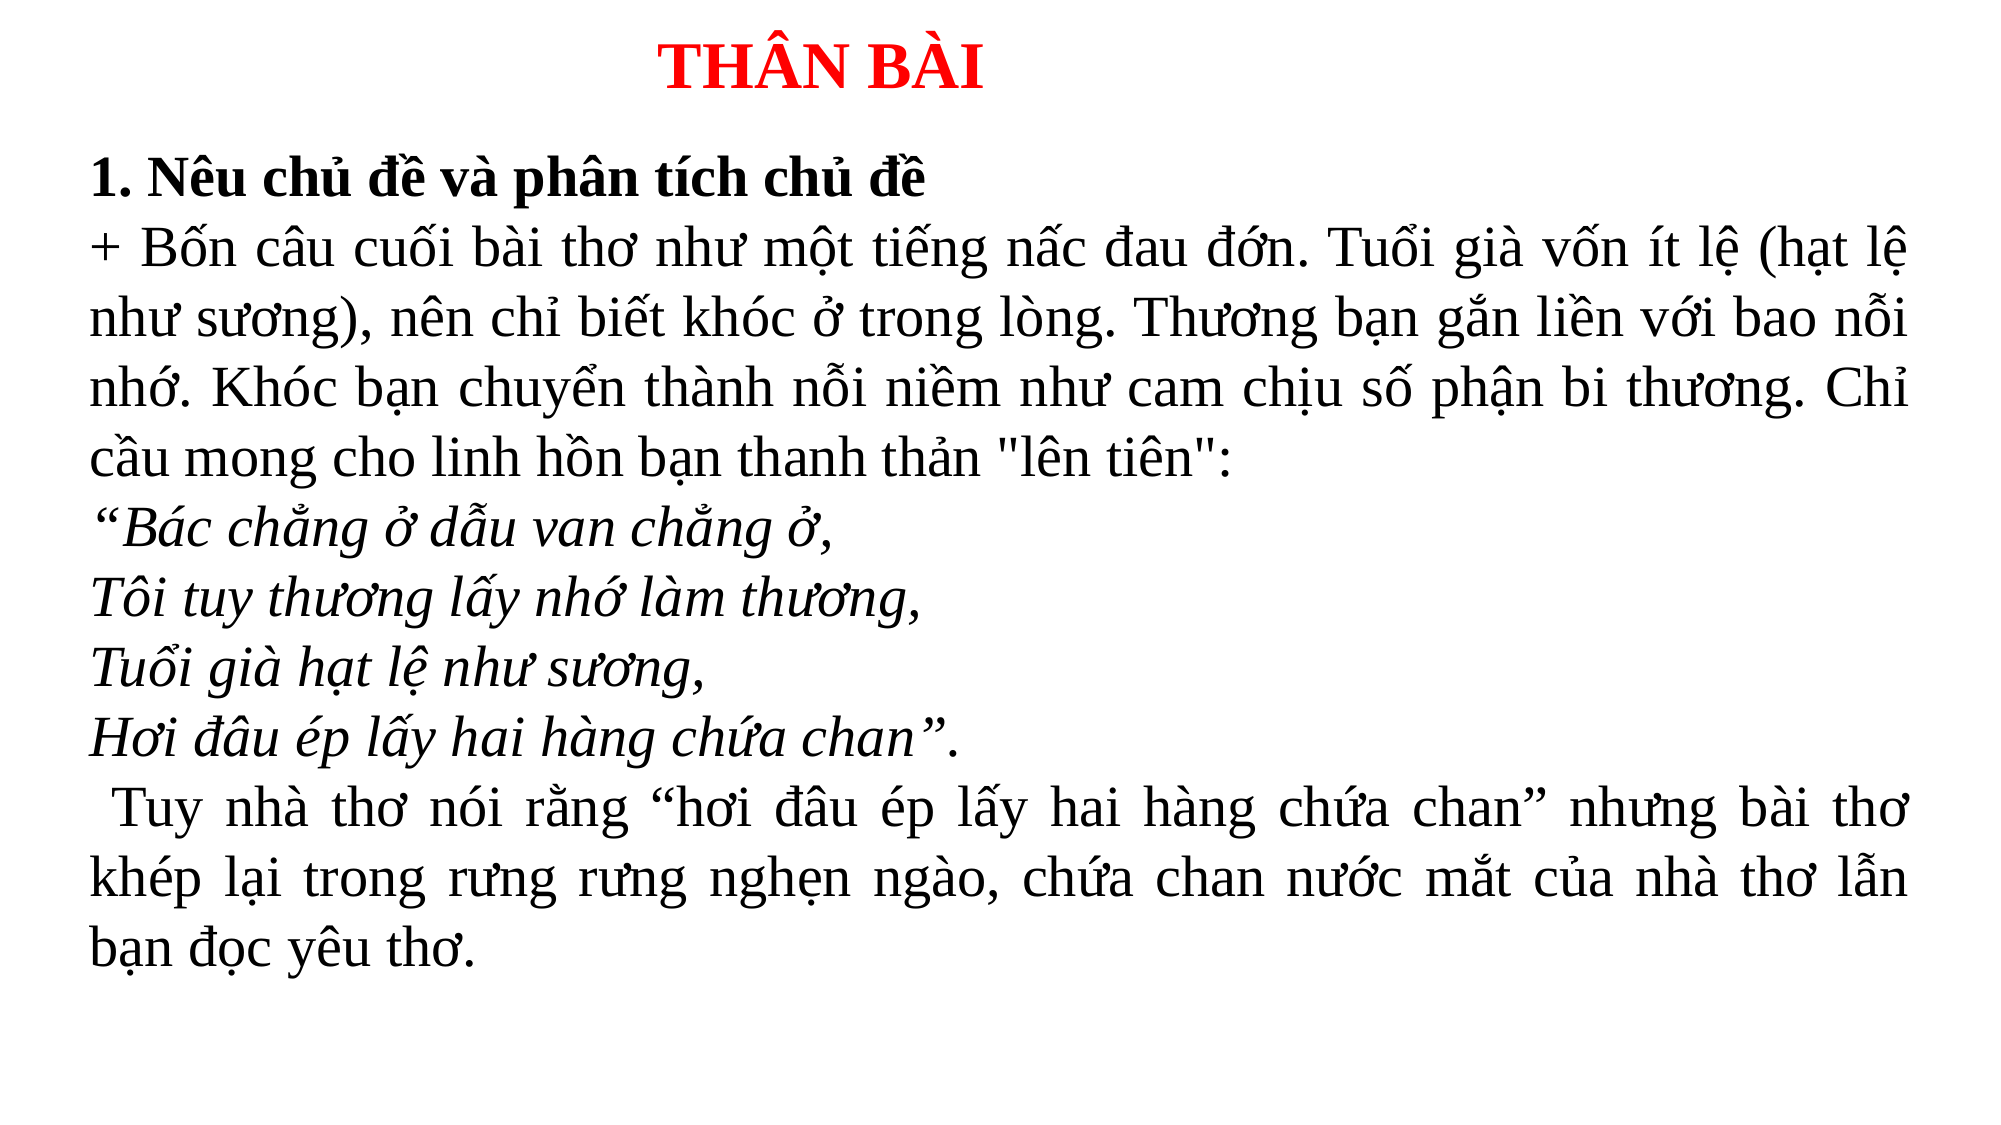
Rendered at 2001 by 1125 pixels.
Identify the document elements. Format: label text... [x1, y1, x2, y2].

text_box 1. Nêu chủ đề và phân tích chủ đề + Bốn câu cuối bài thơ như một tiếng nấc đau đớn. Tuổi già vốn ít lệ (hạt lệ như sương), nên chỉ biết khóc ở trong lòng. Thương bạn gắn liền với bao nỗi nhớ. Khóc bạn chuyển thành nỗi niềm như cam chịu số phận bi thương. Chỉ cầu mong cho linh hồn bạn thanh thản "lên tiên": “Bác chẳng ở dẫu van chẳng ở, Tôi tuy thương lấy nhớ làm thương, Tuổi già hạt lệ như sương, Hơi đâu ép lấy hai hàng chứa chan”. Tuy nhà thơ nói rằng “hơi đâu ép lấy hai hàng chứa chan” nhưng bài thơ khép lại trong rưng rưng nghẹn ngào, chứa chan nước mắt của nhà thơ lẫn bạn đọc yêu thơ. [75, 123, 1925, 1056]
text_box THÂN BÀI [642, 14, 1283, 110]
